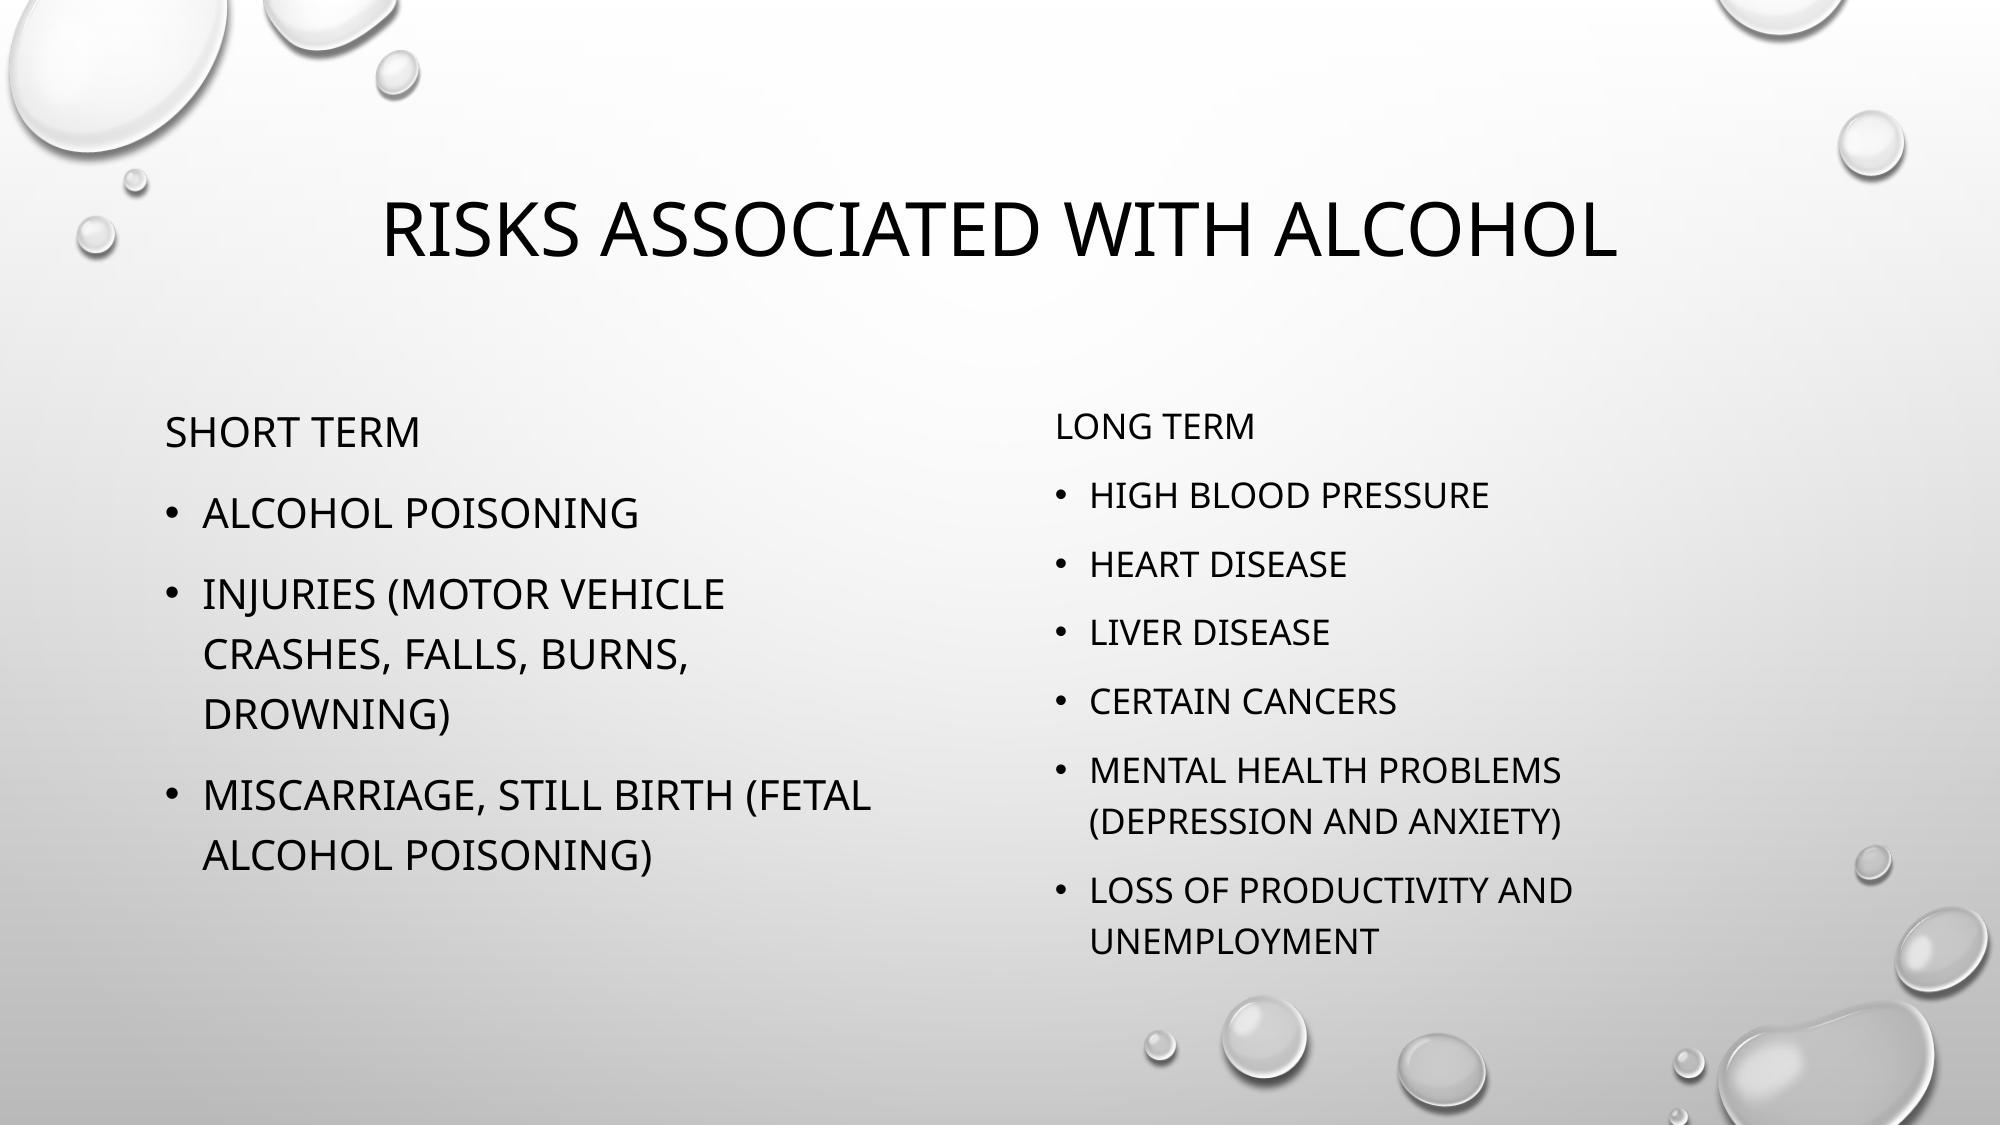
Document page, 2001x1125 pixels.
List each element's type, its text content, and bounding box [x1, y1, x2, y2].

text_box Long term High blood pressure Heart disease Liver disease Certain cancers Mental health problems (depression and anxiety) Loss of productivity and unemployment [1039, 388, 1797, 974]
picture [0, 0, 2000, 1125]
list Short term Alcohol poisoning Injuries (motor vehicle crashes, falls, burns, drowning) Miscarriage, still birth (fetal alcohol poisoning) [149, 388, 907, 974]
title Risks associated with alcohol [149, 101, 1851, 364]
